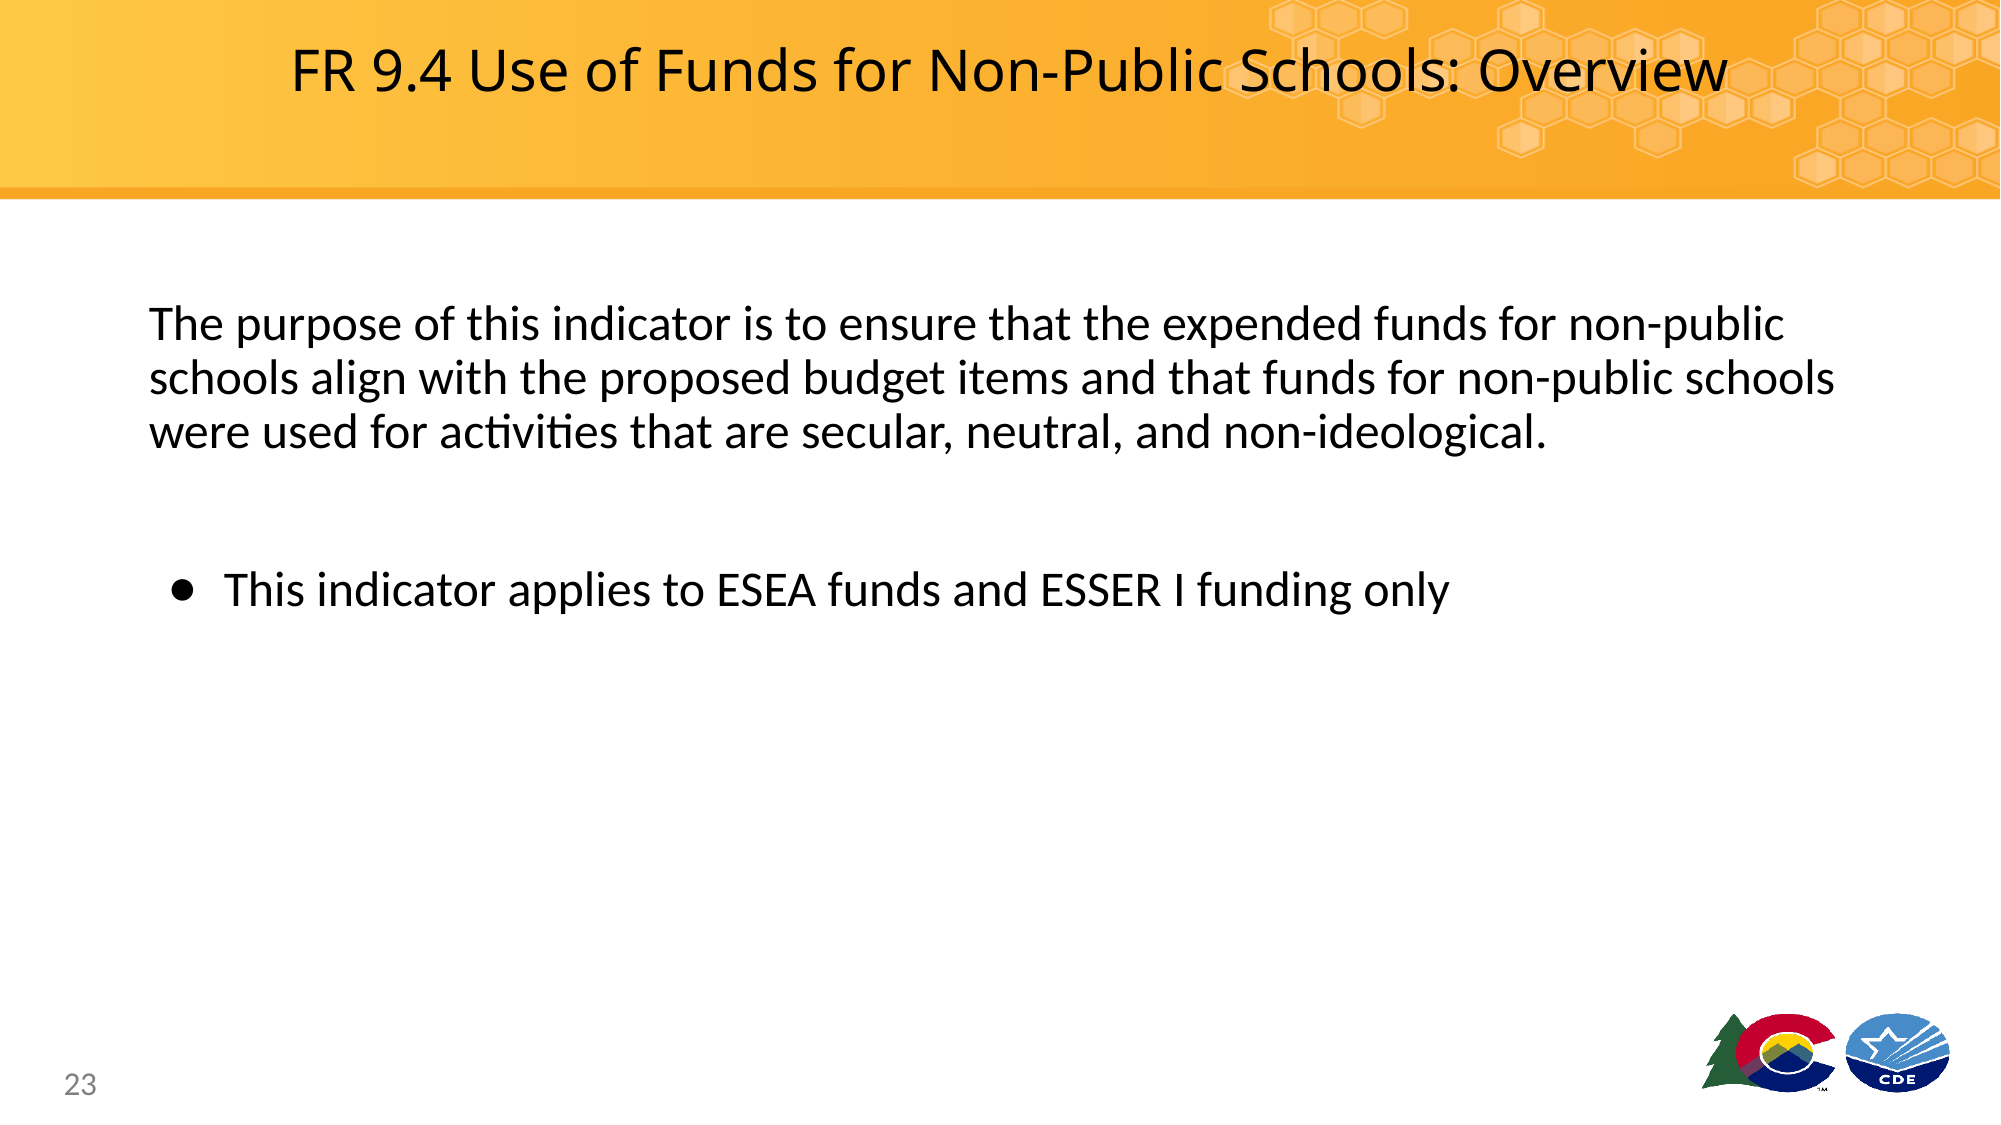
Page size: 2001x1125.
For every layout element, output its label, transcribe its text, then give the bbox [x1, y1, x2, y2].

title FR 9.4 Use of Funds for Non-Public Schools: Overview [290, 41, 1736, 166]
text_box The purpose of this indicator is to ensure that the expended funds for non-public schools align with the proposed budget items and that funds for non-public schools were used for activities that are secular, neutral, and non-ideological. This indicator applies to ESEA funds and ESSER I funding only [133, 282, 1899, 843]
picture [1700, 1012, 1950, 1093]
picture [0, 0, 2000, 200]
slide_number 23 [48, 1054, 499, 1115]
